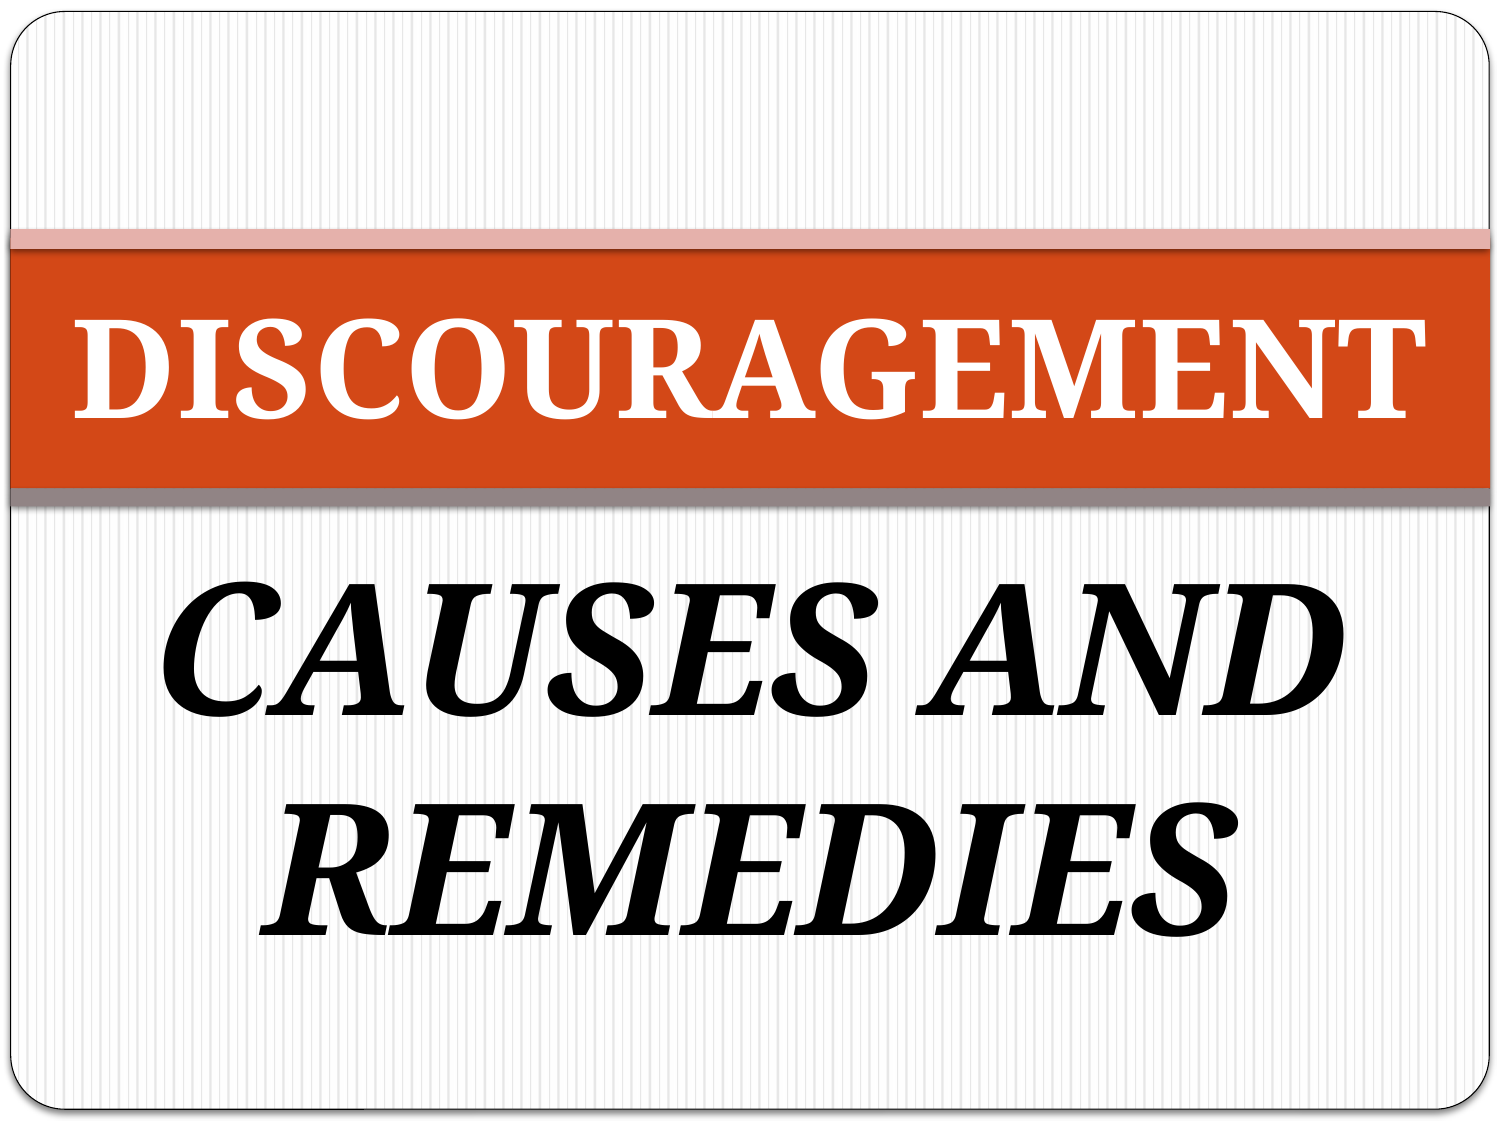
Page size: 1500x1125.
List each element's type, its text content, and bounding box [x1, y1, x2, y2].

title DISCOURAGEMENT [0, 247, 1500, 489]
subtitle CAUSES AND REMEDIES [37, 525, 1463, 1075]
